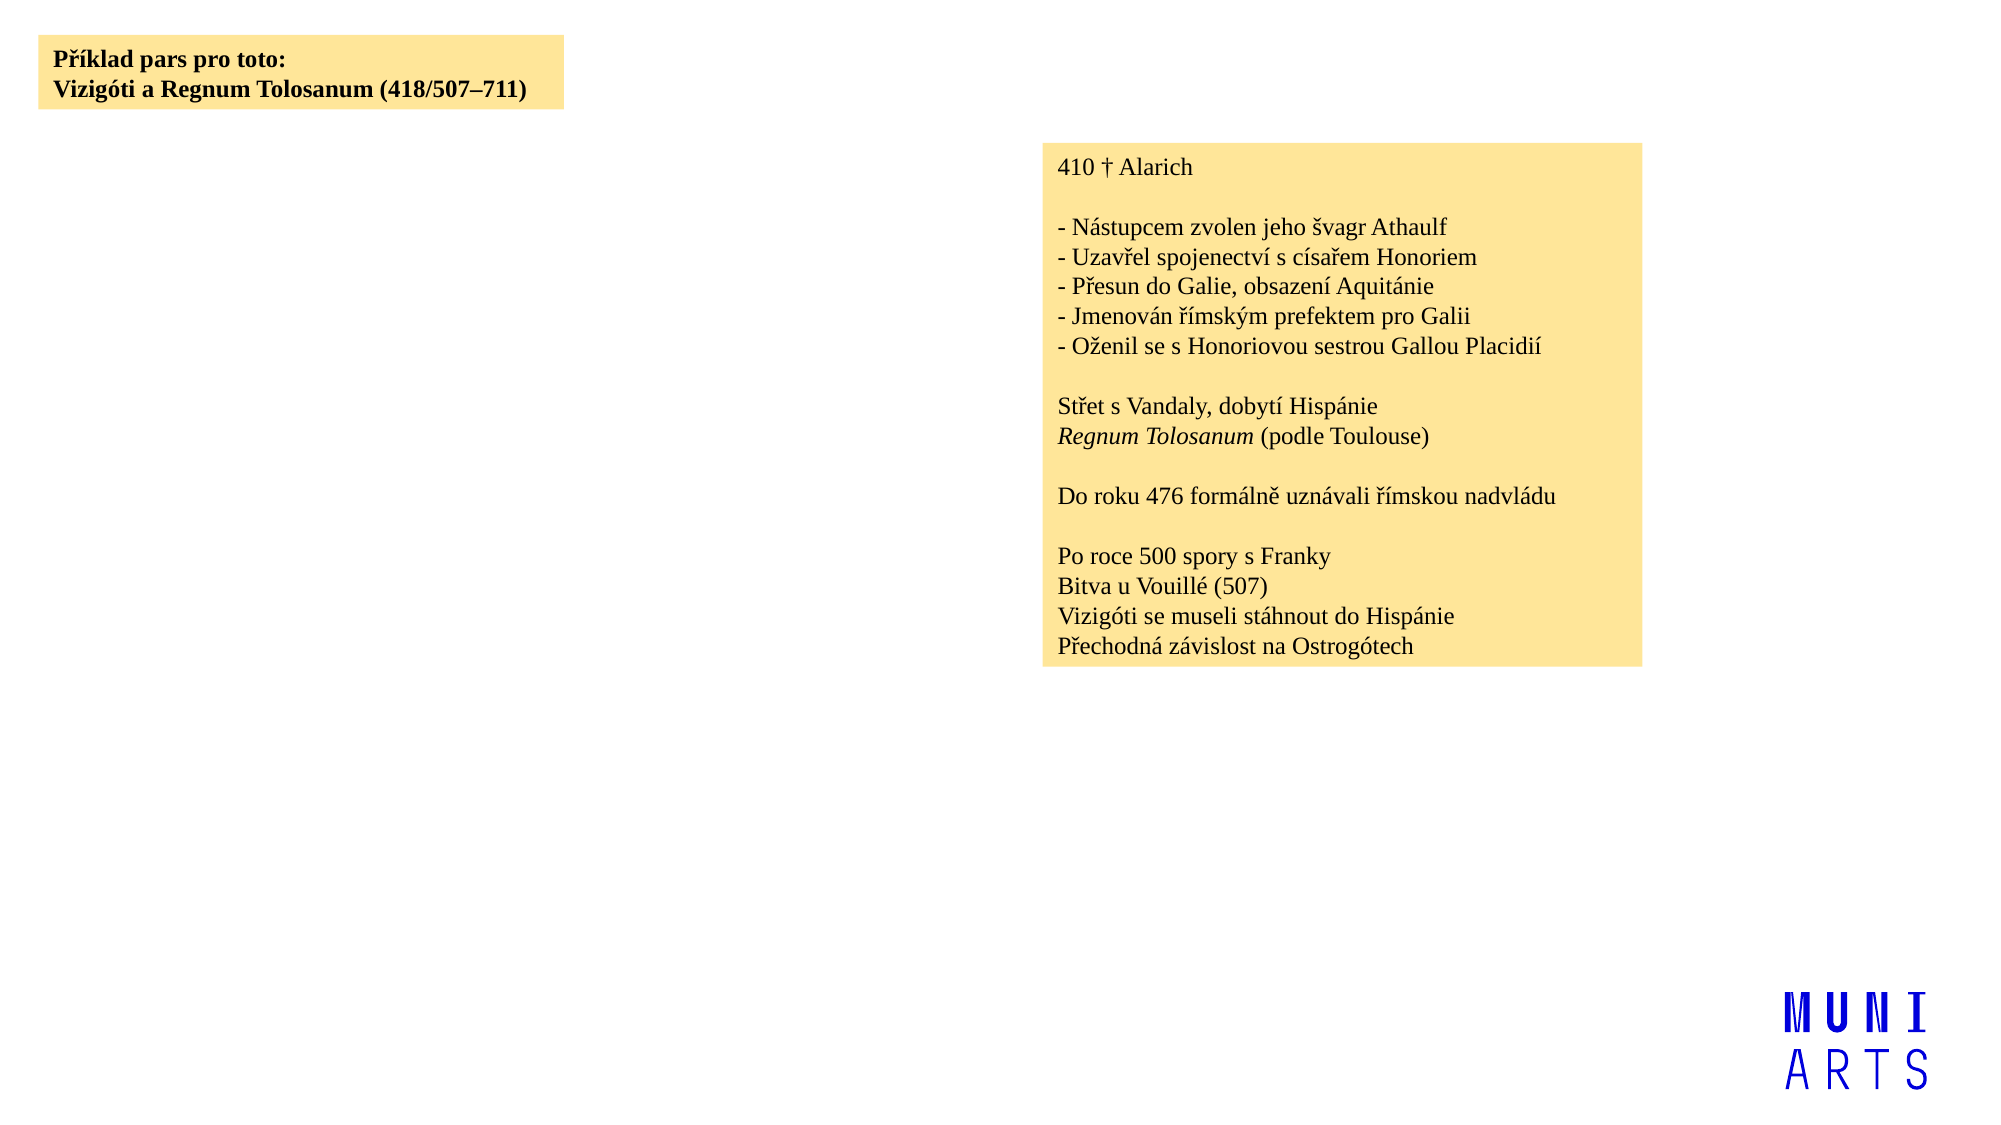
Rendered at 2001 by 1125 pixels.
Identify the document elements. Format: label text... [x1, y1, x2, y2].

text_box 410 † Alarich - Nástupcem zvolen jeho švagr Athaulf - Uzavřel spojenectví s císařem Honoriem - Přesun do Galie, obsazení Aquitánie - Jmenován římským prefektem pro Galii - Oženil se s Honoriovou sestrou Gallou Placidií Střet s Vandaly, dobytí Hispánie Regnum Tolosanum (podle Toulouse) Do roku 476 formálně uznávali římskou nadvládu Po roce 500 spory s Franky Bitva u Vouillé (507) Vizigóti se museli stáhnout do Hispánie Přechodná závislost na Ostrogótech [1042, 142, 1643, 667]
text_box Příklad pars pro toto: Vizigóti a Regnum Tolosanum (418/507–711) [38, 34, 564, 110]
